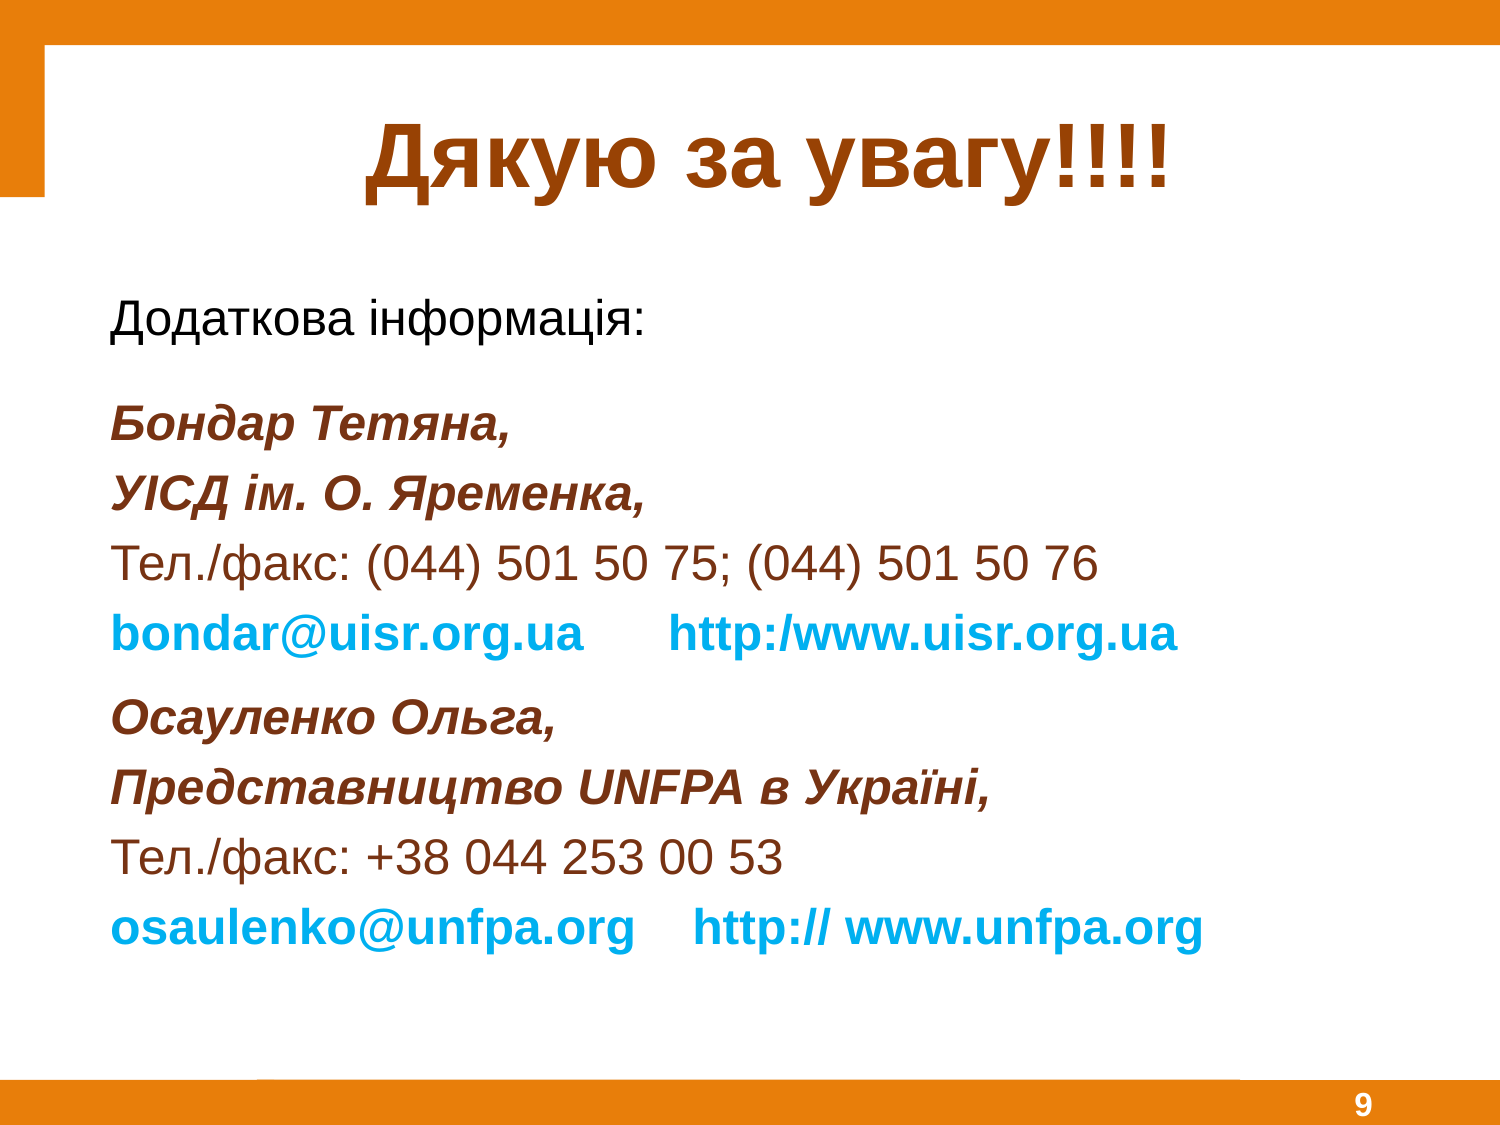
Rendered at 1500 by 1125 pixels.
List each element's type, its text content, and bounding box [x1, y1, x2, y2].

list Дякую за увагу!!!! Додаткова інформація: Бондар Тетяна, УІСД ім. О. Яременка, Тел./факс: (044) 501 50 75; (044) 501 50 76 bondar@uisr.org.ua http:/www.uisr.org.ua Осауленко Ольга, Представництво UNFPA в Україні, Тел./факс: +38 044 253 00 53 osaulenko@unfpa.org http:// www.unfpa.org [94, 87, 1446, 1053]
slide_number 9 [1227, 1080, 1500, 1125]
